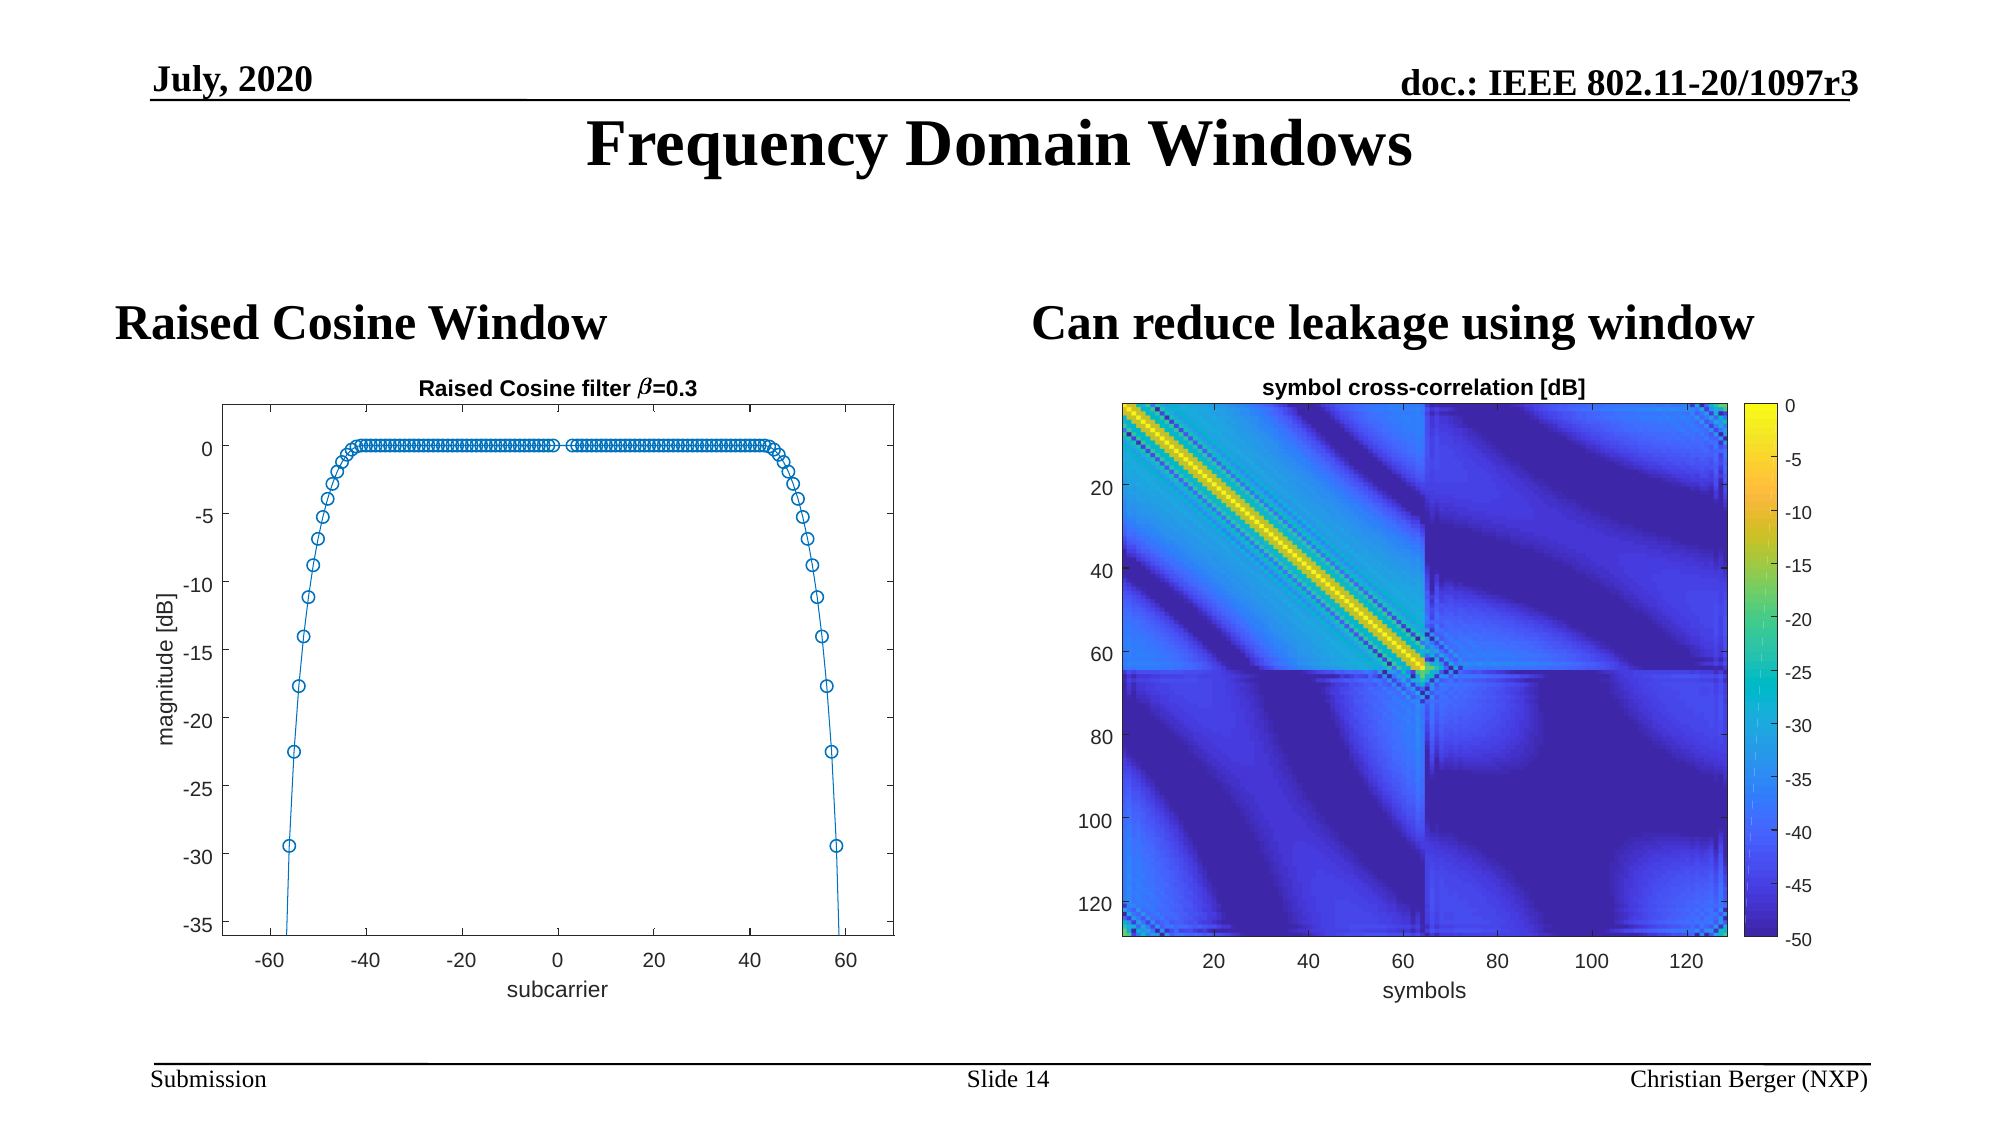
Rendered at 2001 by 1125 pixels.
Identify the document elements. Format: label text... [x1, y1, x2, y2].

list Can reduce leakage using window [1015, 251, 1901, 357]
footer Christian Berger (NXP) [1171, 1061, 1869, 1093]
slide_number Slide 14 [950, 1061, 1067, 1123]
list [108, 356, 975, 1006]
title Frequency Domain Windows [99, 44, 1901, 233]
picture [1020, 354, 1891, 1007]
list Raised Cosine Window [99, 251, 984, 357]
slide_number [152, 54, 563, 100]
